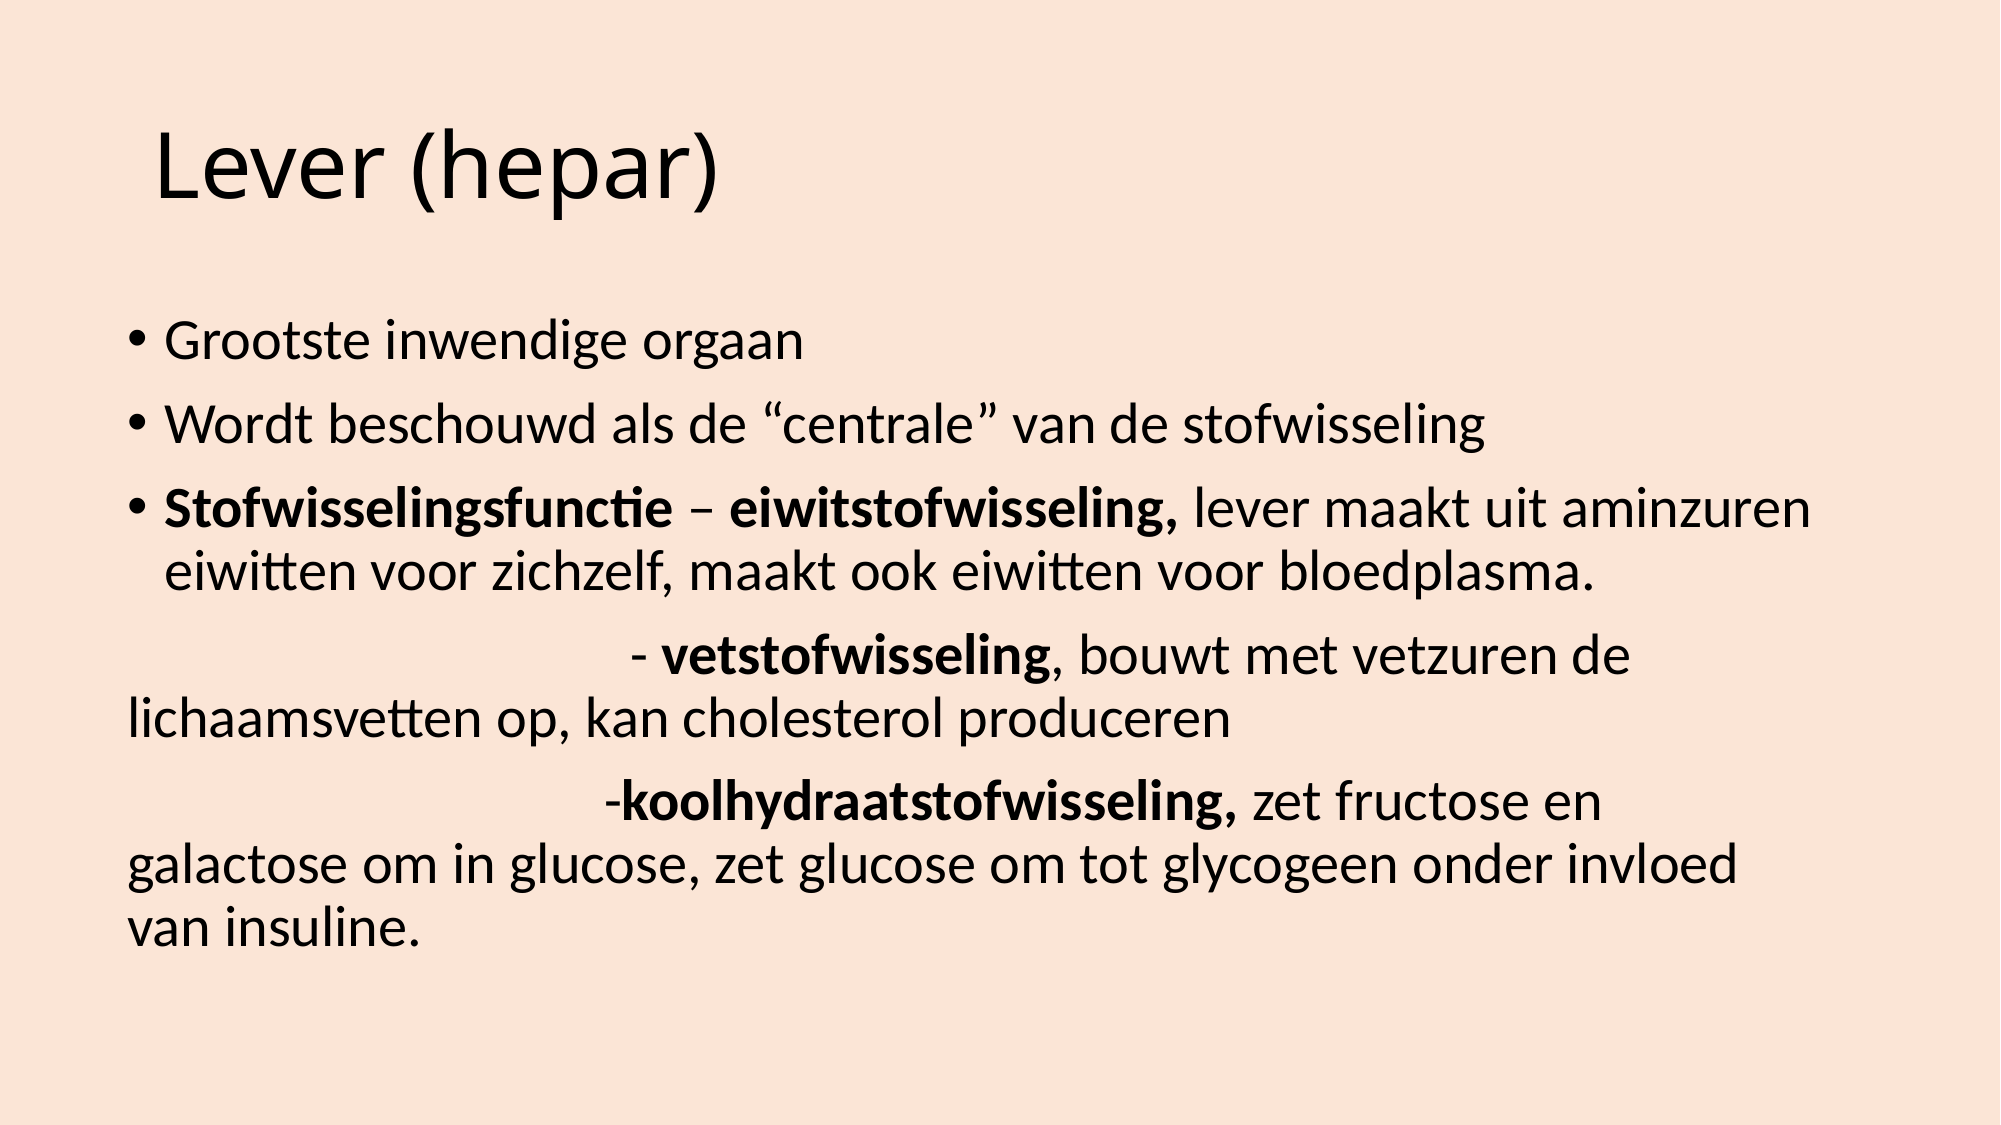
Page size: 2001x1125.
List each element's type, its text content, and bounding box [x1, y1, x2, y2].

title Lever (hepar) [137, 59, 1863, 278]
list Grootste inwendige orgaan Wordt beschouwd als de “centrale” van de stofwisseling Stofwisselingsfunctie – eiwitstofwisseling, lever maakt uit aminzuren eiwitten voor zichzelf, maakt ook eiwitten voor bloedplasma. - vetstofwisseling, bouwt met vetzuren de lichaamsvetten op, kan cholesterol produceren -koolhydraatstofwisseling, zet fructose en galactose om in glucose, zet glucose om tot glycogeen onder invloed van insuline. [112, 302, 1838, 1016]
